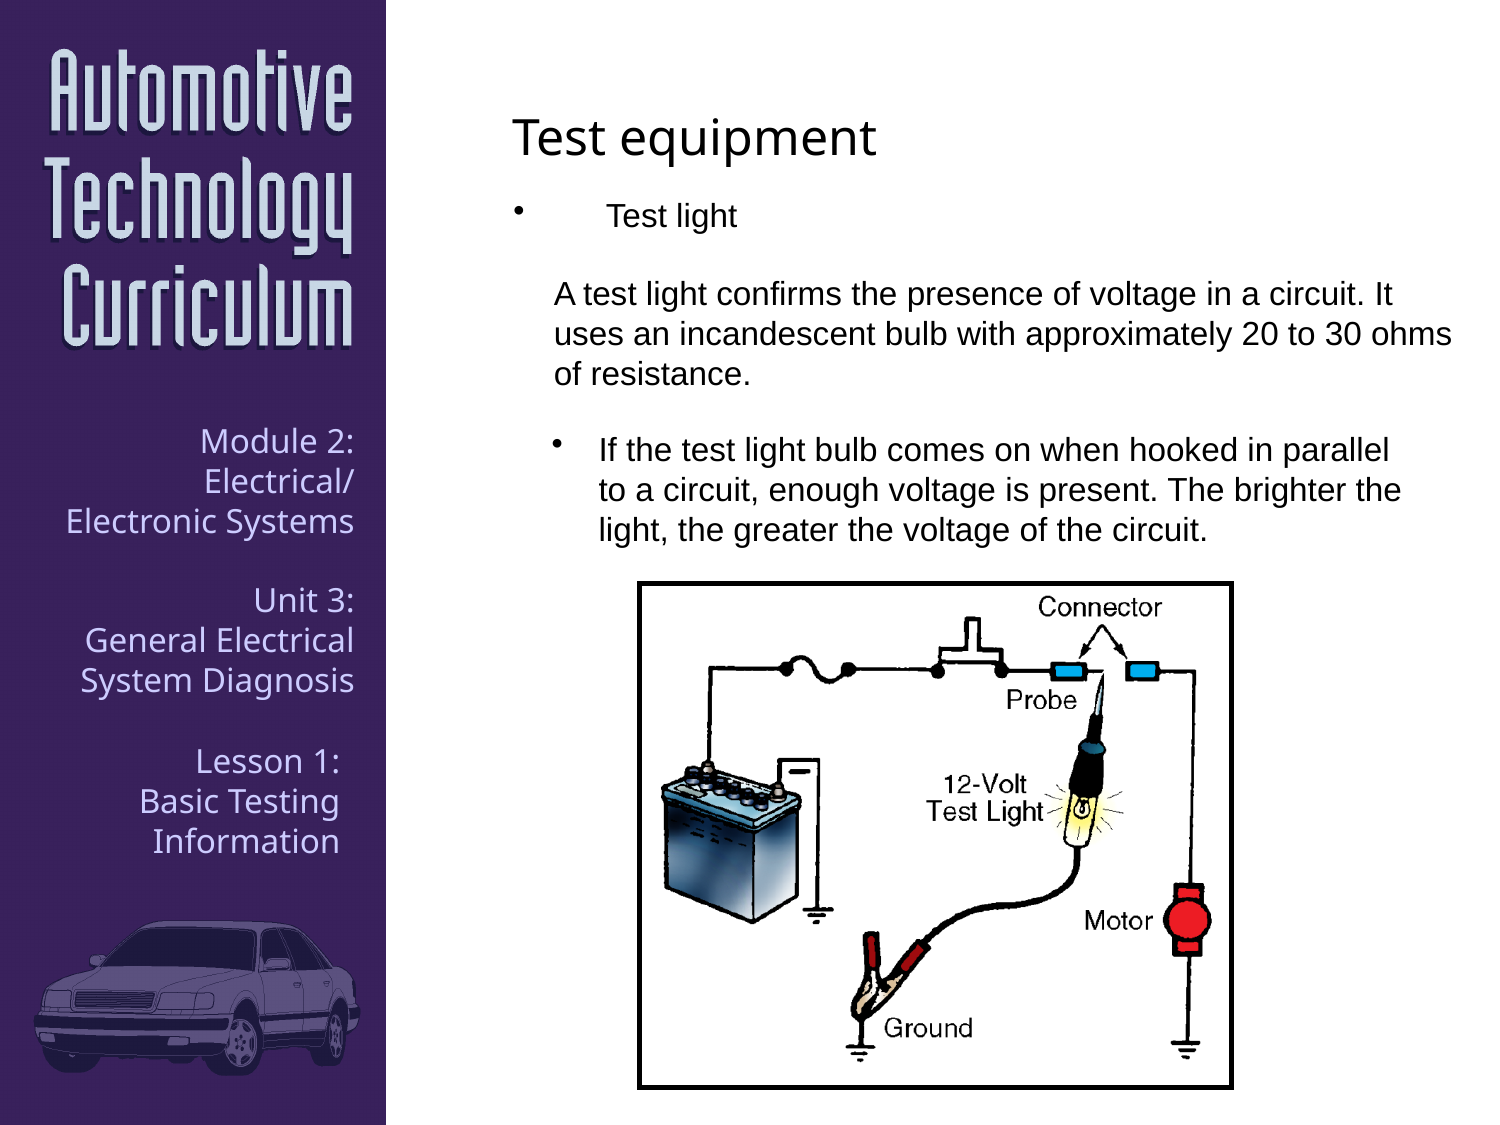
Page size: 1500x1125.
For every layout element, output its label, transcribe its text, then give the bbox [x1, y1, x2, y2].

text_box A test light confirms the presence of voltage in a circuit. It uses an incandescent bulb with approximately 20 to 30 ohms of resistance. [539, 264, 1469, 400]
text_box Test equipment [478, 97, 1435, 173]
text_box If the test light bulb comes on when hooked in parallel to a circuit, enough voltage is present. The brighter the light, the greater the voltage of the circuit. [461, 420, 1431, 555]
picture [641, 585, 1230, 1086]
picture [0, 0, 386, 1125]
text_box Test light [479, 187, 1429, 242]
